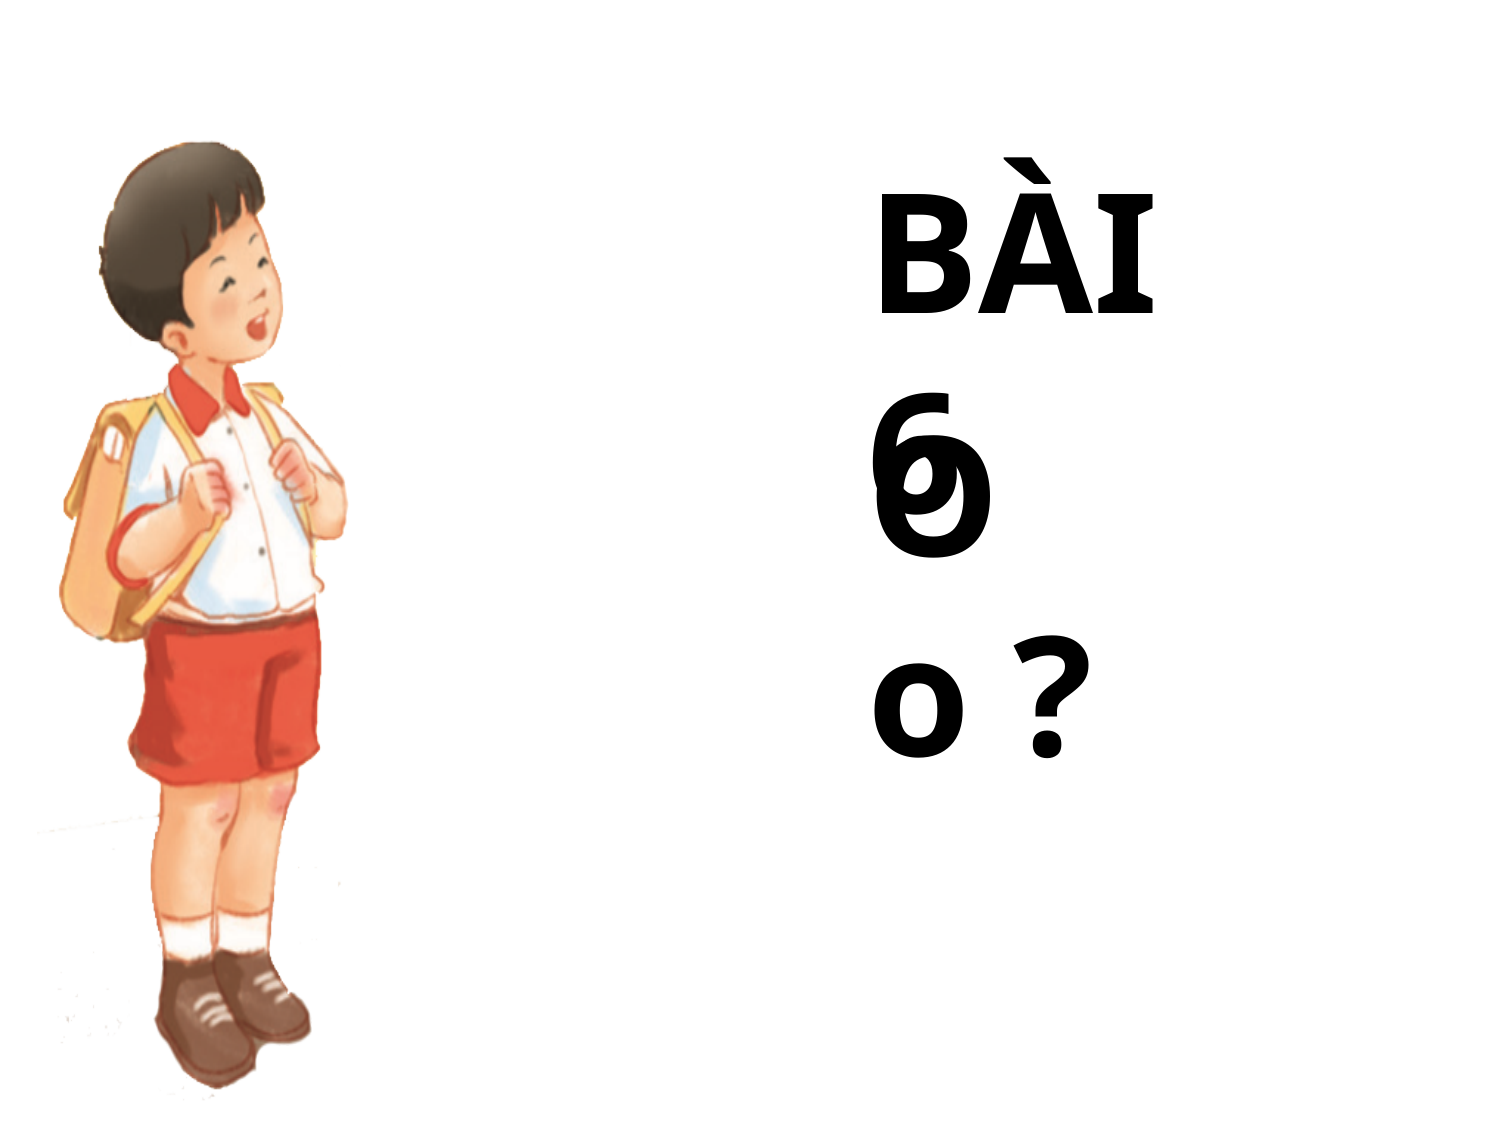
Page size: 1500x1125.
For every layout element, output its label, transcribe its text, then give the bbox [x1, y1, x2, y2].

picture [37, 106, 376, 1125]
text_box BÀI 6 [852, 139, 1216, 382]
text_box O o ? [852, 382, 1216, 797]
